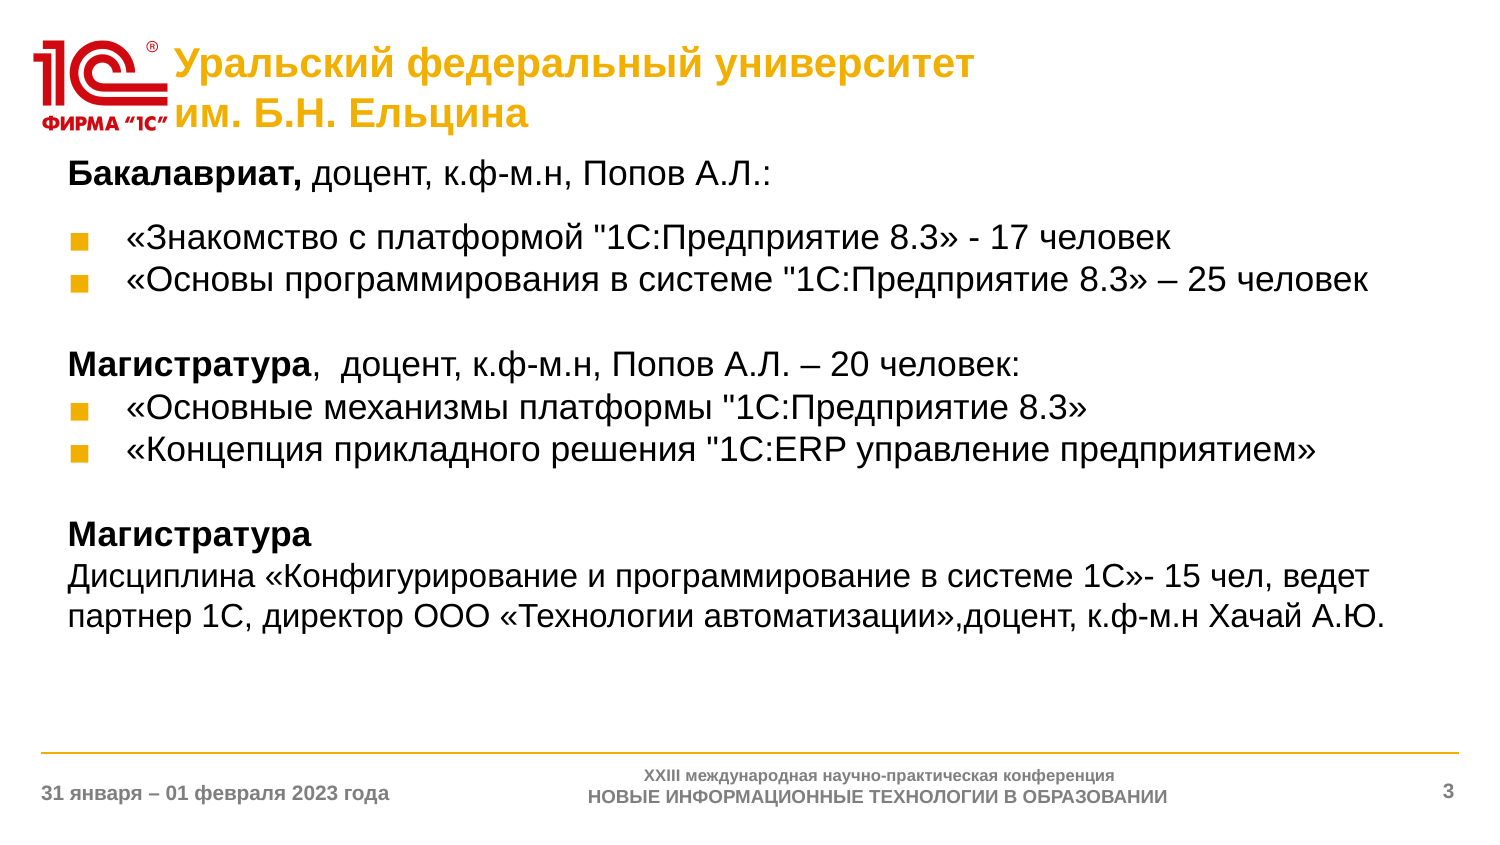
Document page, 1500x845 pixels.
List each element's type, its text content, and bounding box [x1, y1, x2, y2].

list Бакалавриат, доцент, к.ф-м.н, Попов А.Л.: «Знакомство с платформой "1С:Предприятие 8.3» - 17 человек «Основы программирования в системе "1C:Предприятие 8.3» – 25 человек Магистратура, доцент, к.ф-м.н, Попов А.Л. – 20 человек: «Основные механизмы платформы "1С:Предприятие 8.3» «Концепция прикладного решения "1С:ERP управление предприятием» Магистратура Дисциплина «Конфигурирование и программирование в системе 1С»- 15 чел, ведет партнер 1С, директор ООО «Технологии автоматизации»,доцент, к.ф-м.н Хачай А.Ю. [35, 136, 1454, 760]
text_box 3 [1328, 777, 1455, 803]
title Уральский федеральный университет им. Б.Н. Ельцина [165, 15, 1400, 136]
picture [29, 38, 165, 133]
text_box 31 января – 01 февраля 2023 года [41, 779, 395, 805]
text_box XXIII международная научно-практическая конференция НОВЫЕ ИНФОРМАЦИОННЫЕ ТЕХНОЛОГИИ В ОБРАЗОВАНИИ [395, 764, 1365, 808]
